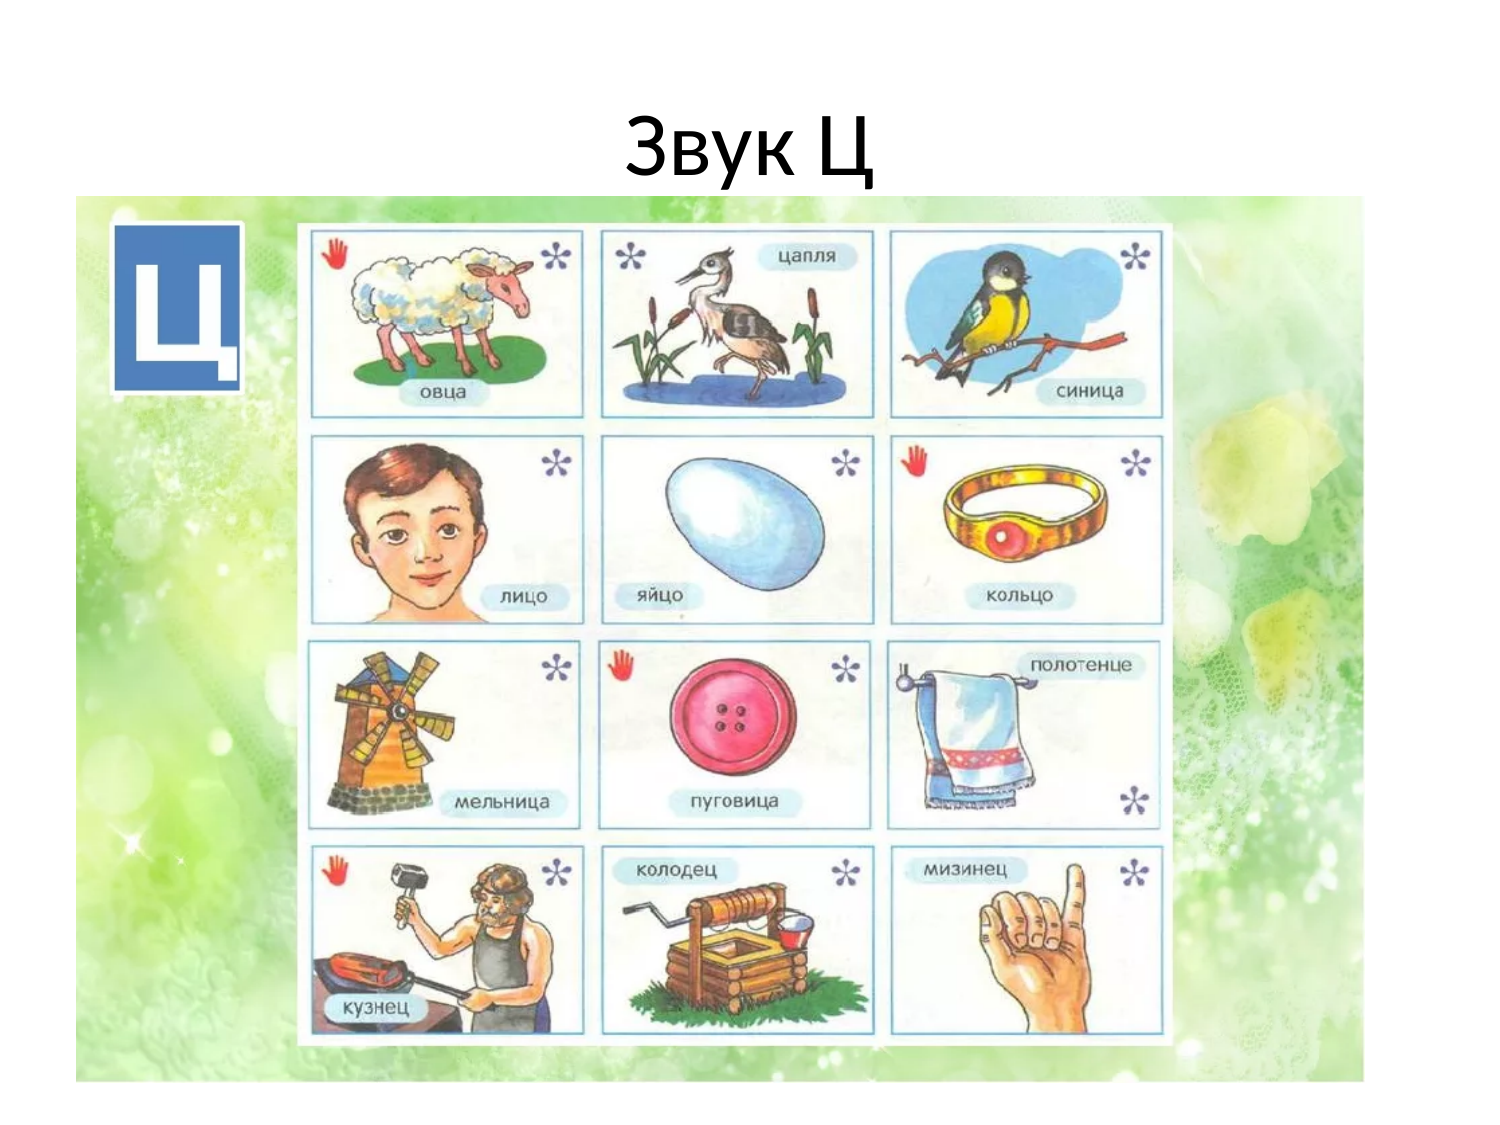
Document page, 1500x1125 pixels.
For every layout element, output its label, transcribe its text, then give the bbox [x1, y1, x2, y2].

title Звук Ц [75, 45, 1425, 233]
picture [76, 195, 1365, 1083]
